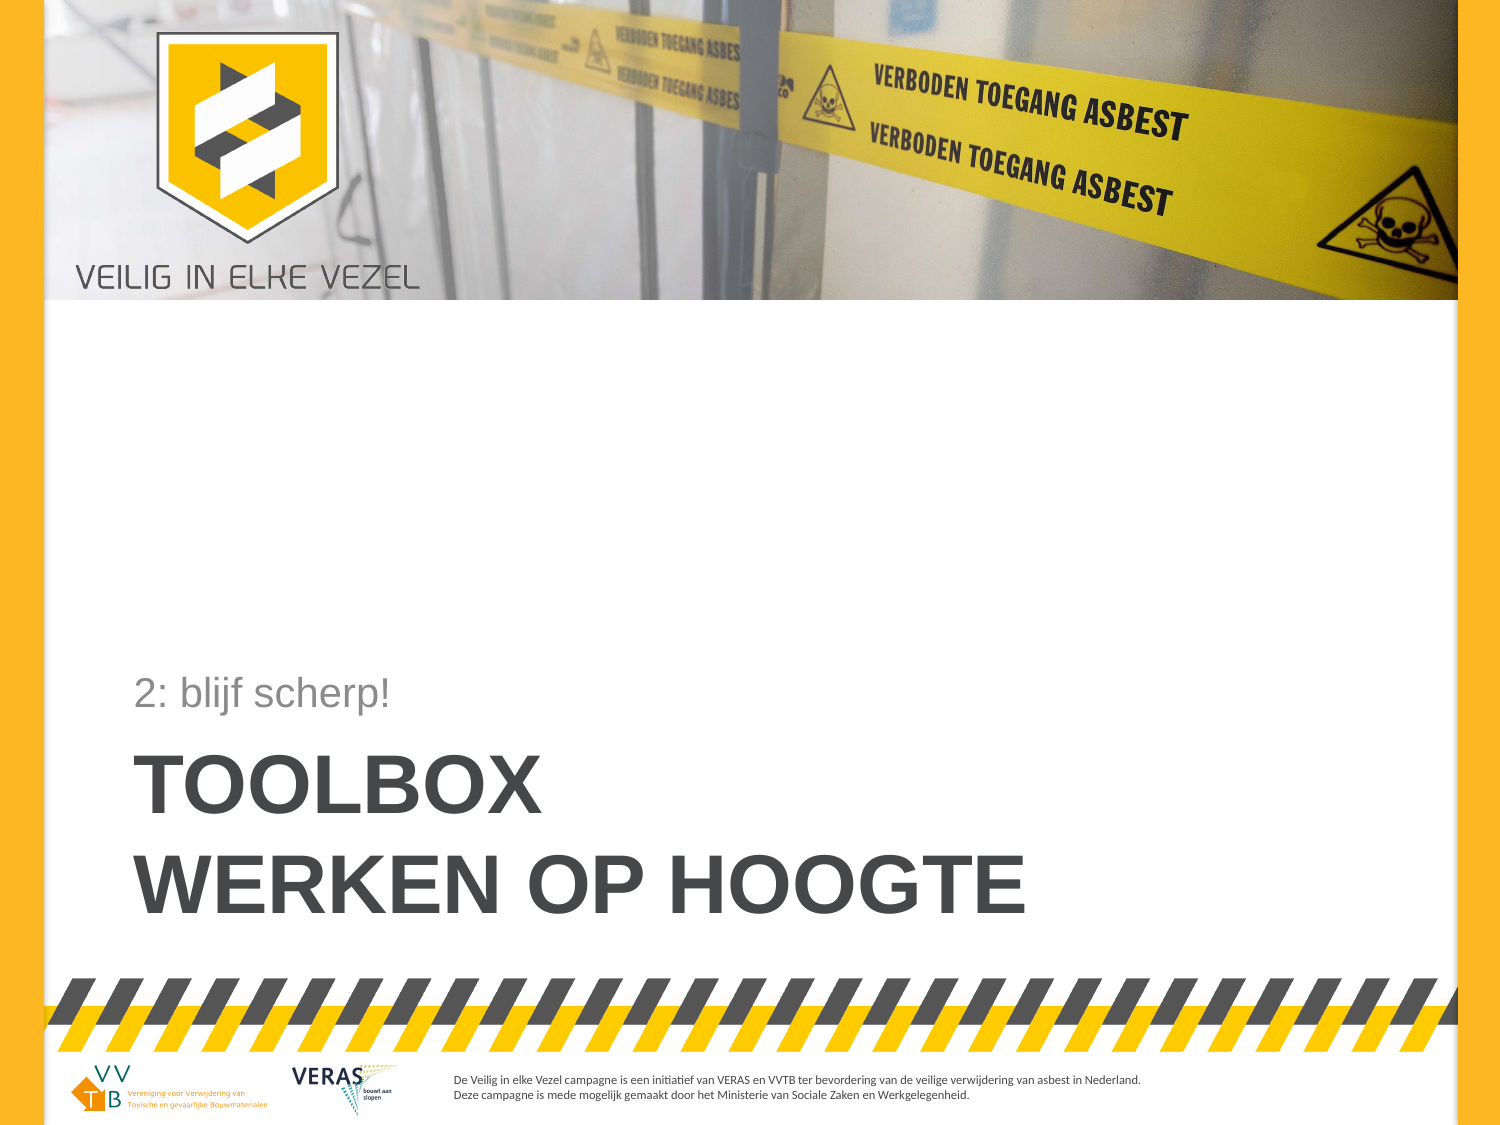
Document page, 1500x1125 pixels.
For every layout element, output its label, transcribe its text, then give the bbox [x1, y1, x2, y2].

title toolbox werken op hoogte [118, 723, 1394, 947]
picture [71, 1065, 267, 1111]
picture [44, 0, 1458, 327]
picture [45, 978, 1458, 1052]
list 2: blijf scherp! [118, 476, 1394, 723]
picture [292, 1065, 397, 1116]
